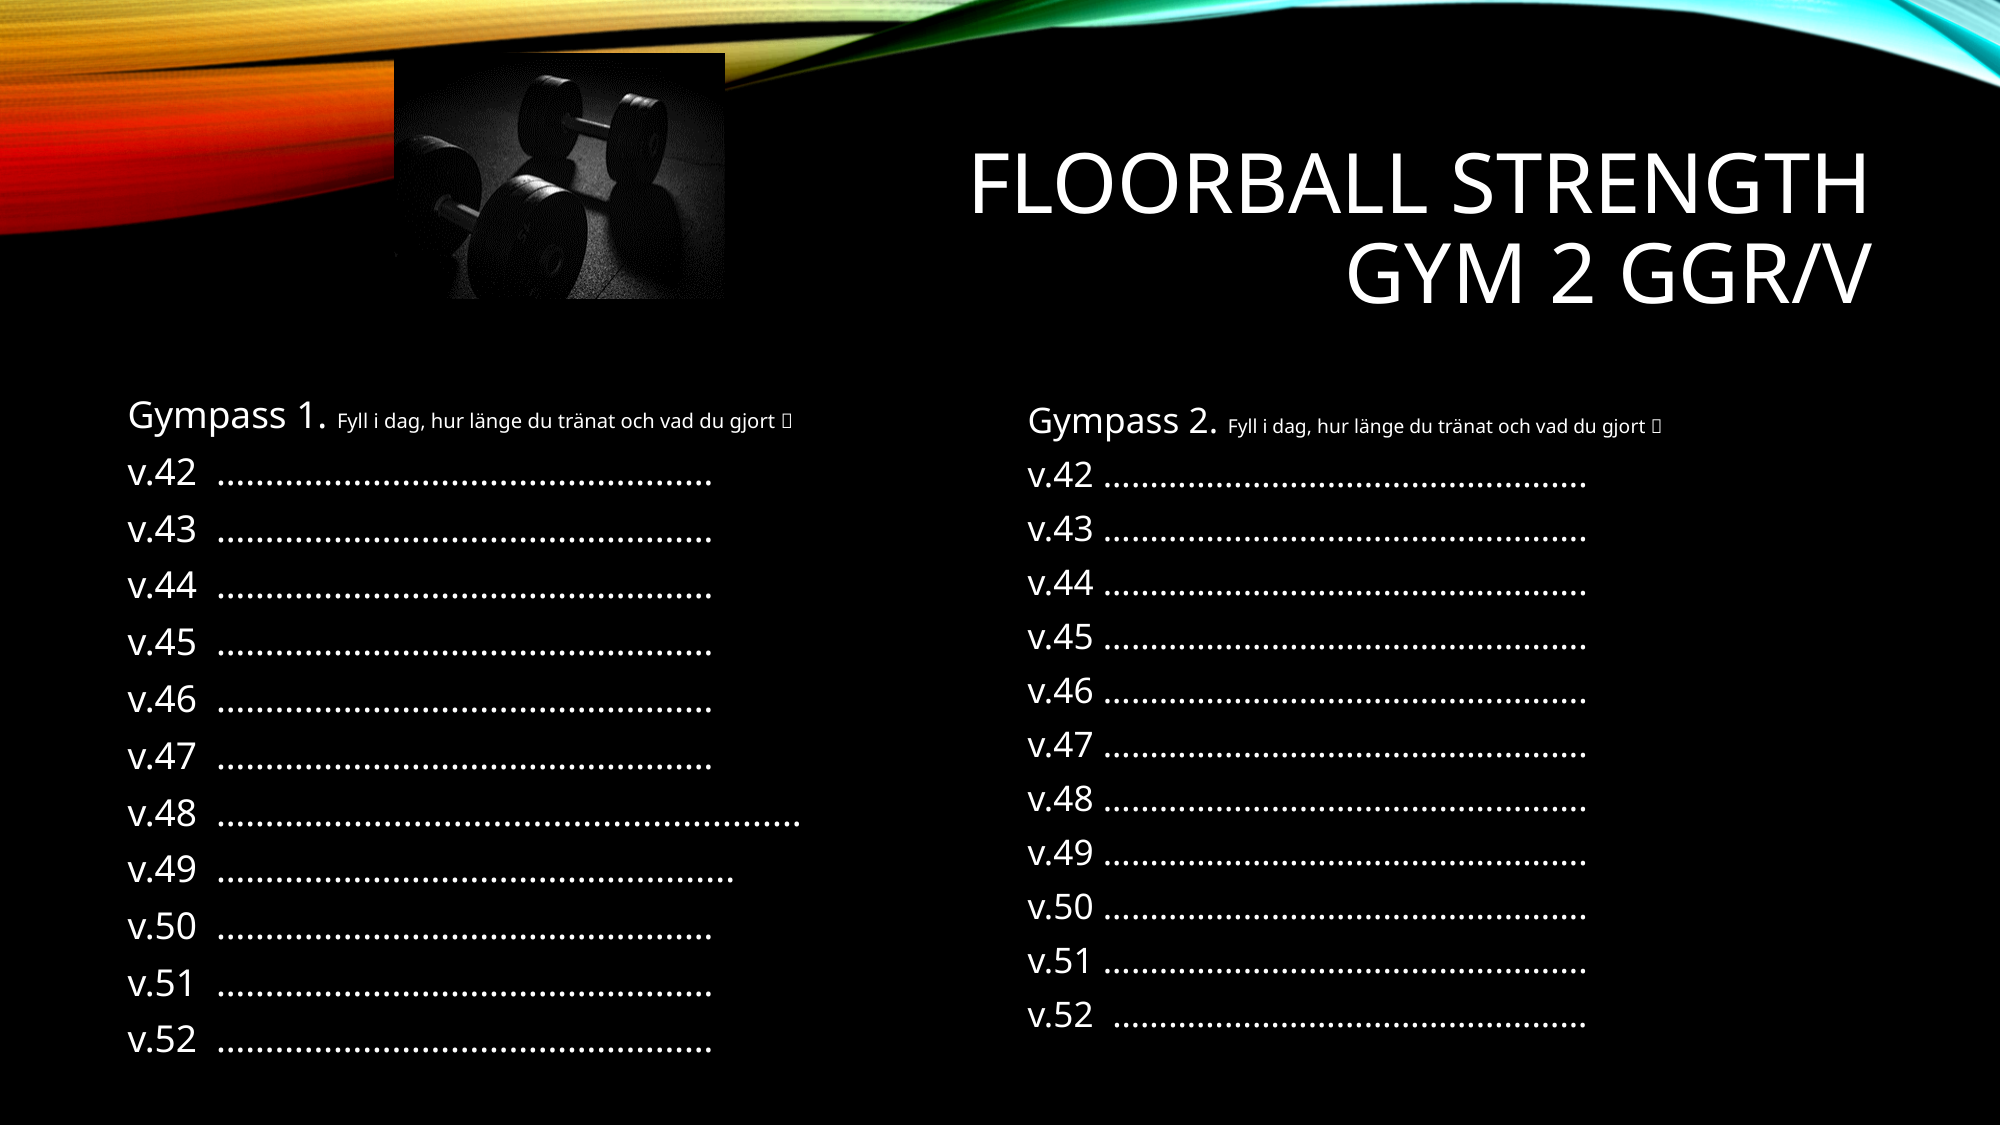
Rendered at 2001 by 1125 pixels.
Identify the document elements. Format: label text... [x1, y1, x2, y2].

list Gympass 2. Fyll i dag, hur länge du tränat och vad du gjort  v.42 ……………………………………………. v.43 ……………………………………………. v.44 ……………………………………………. v.45 ……………………………………………. v.46 ……………………………………………. v.47 ……………………………………………. v.48 ……………………………………………. v.49 ……………………………………………. v.50 ……………………………………………. v.51 ……………………………………………. v.52 …………………………………………… [1012, 337, 1888, 1046]
title FLOORBALL STRENGTH GYM 2 GGR/V [726, 125, 1888, 338]
picture [0, 0, 2000, 299]
list Gympass 1. Fyll i dag, hur länge du tränat och vad du gjort  v.42 …………………………………………… v.43 …………………………………………… v.44 …………………………………………… v.45 …………………………………………… v.46 …………………………………………… v.47 …………………………………………… v.48 …………............................................... v.49 ……………………………………........... v.50 …………………………………………… v.51 …………………………………………… v.52 …………………………………………… [112, 271, 988, 1071]
